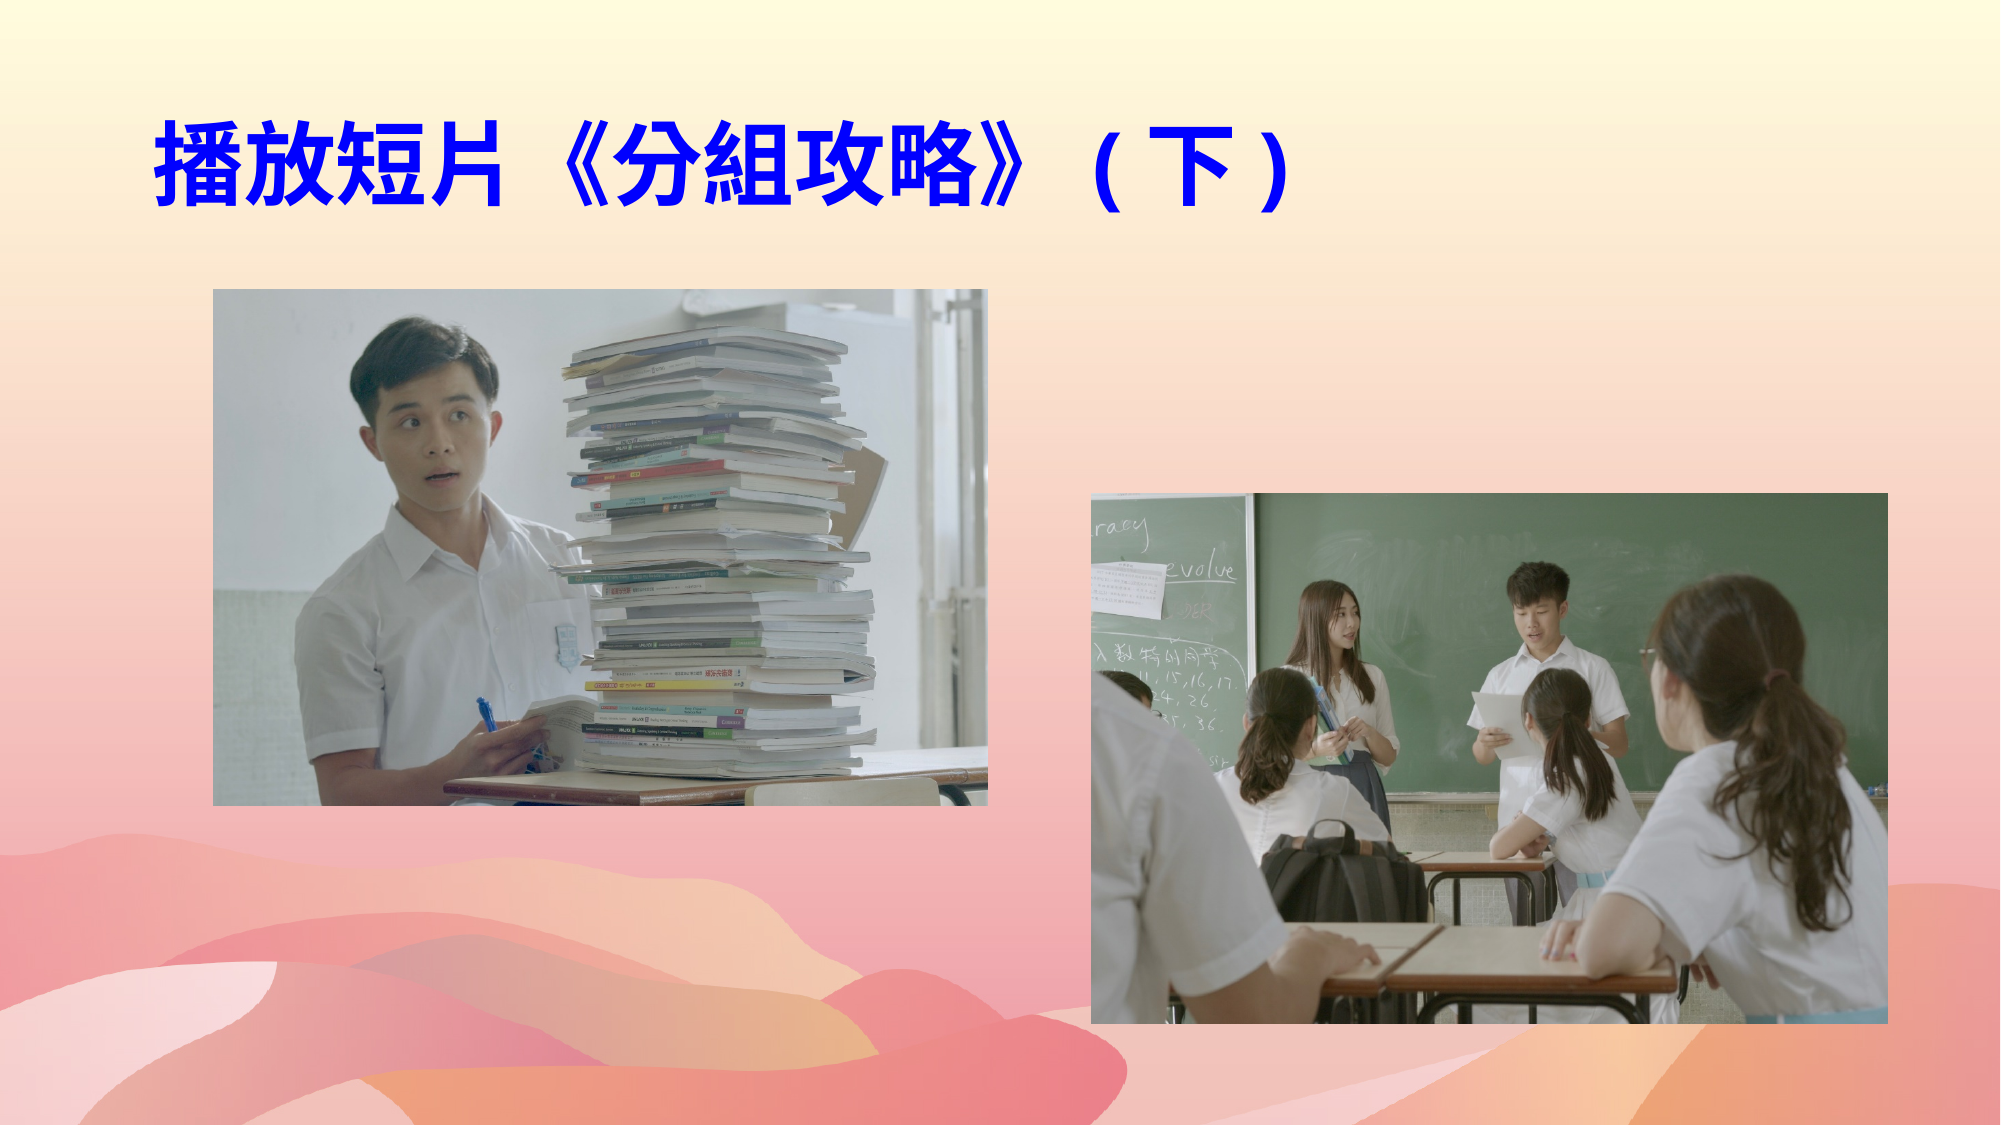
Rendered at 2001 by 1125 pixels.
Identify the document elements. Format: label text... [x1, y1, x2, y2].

picture [0, 0, 2001, 1125]
title 播放短片《分組攻略》(下) [137, 59, 1863, 278]
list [213, 289, 988, 806]
